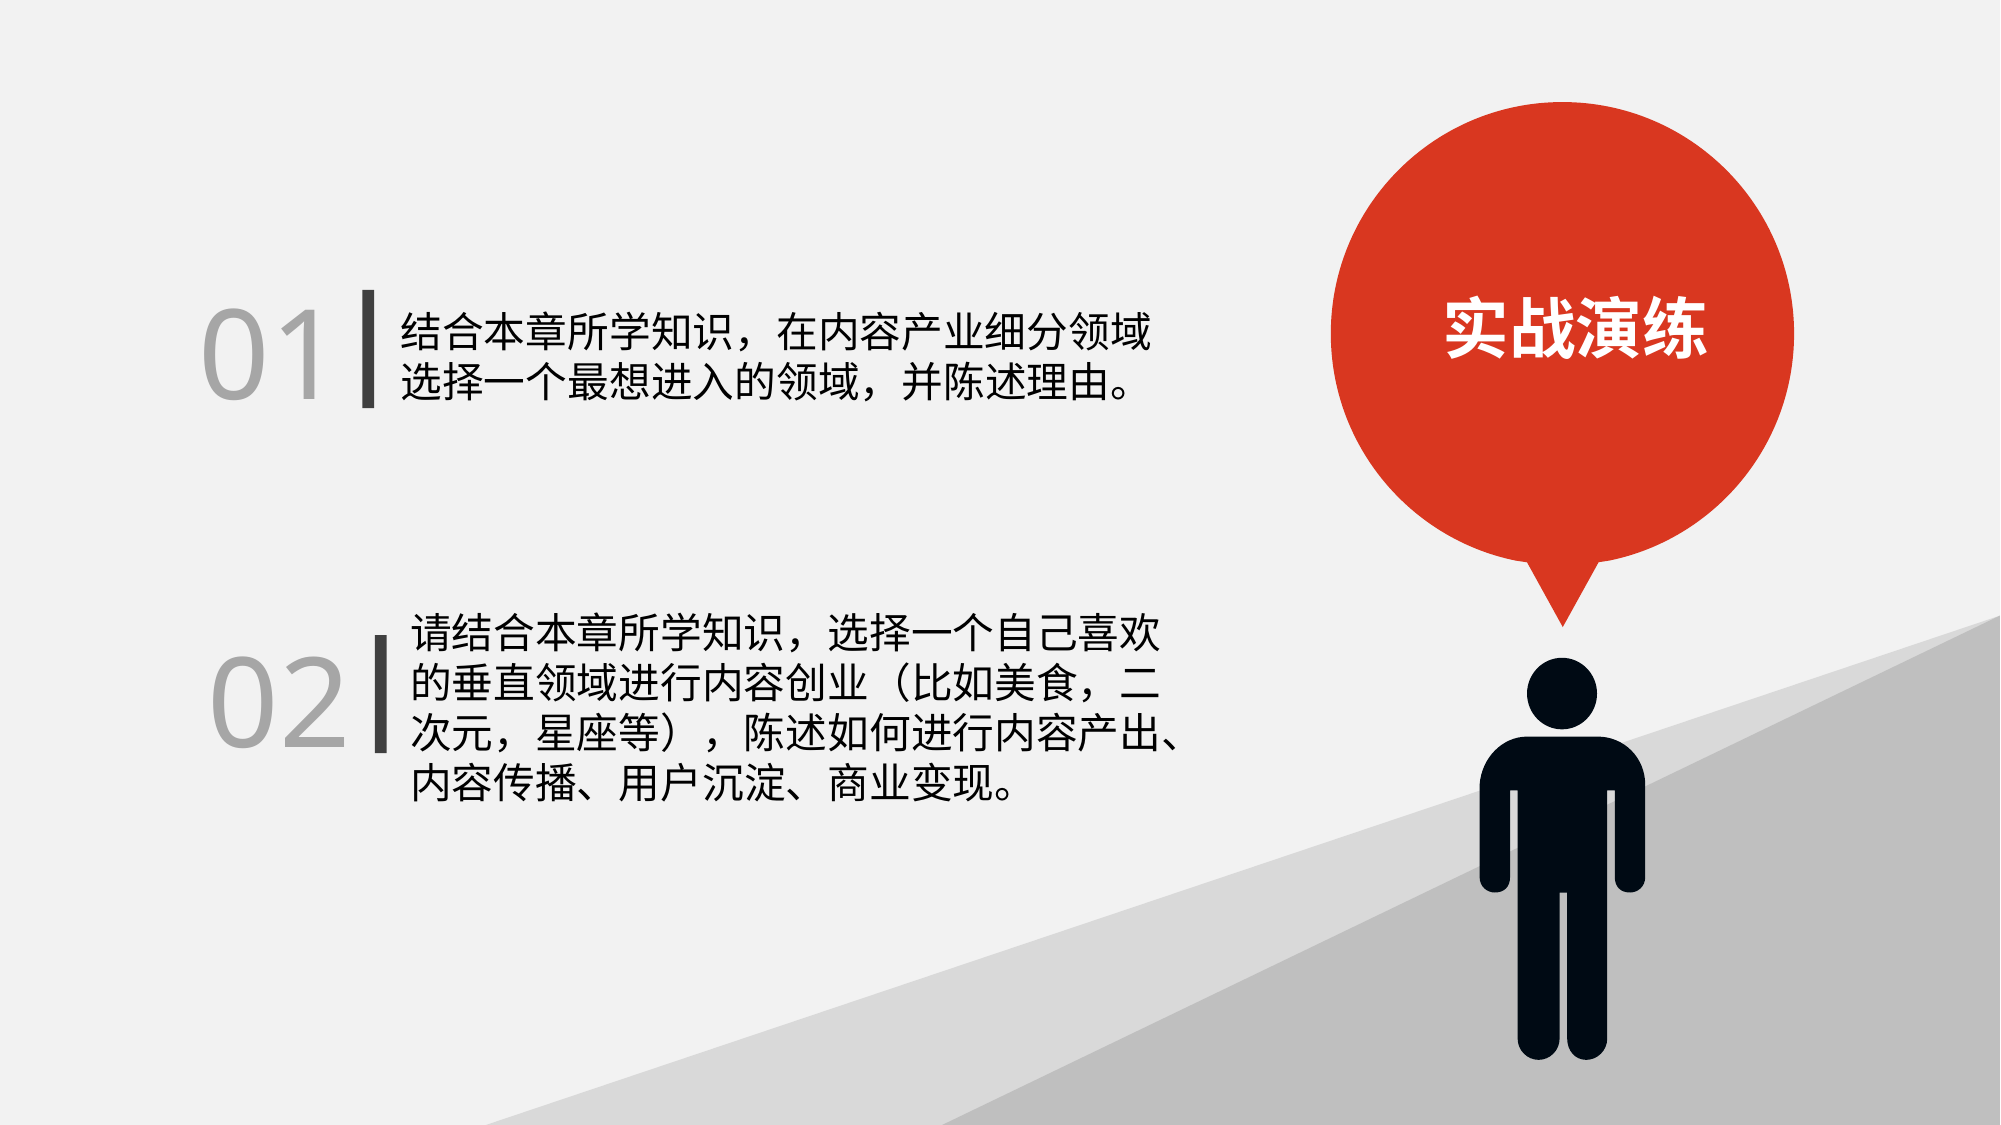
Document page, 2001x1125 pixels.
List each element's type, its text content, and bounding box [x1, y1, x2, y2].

text_box [361, 289, 375, 409]
text_box [1622, 616, 1994, 783]
text_box [1478, 735, 1647, 1061]
text_box [1609, 792, 1613, 802]
text_box [1512, 792, 1516, 848]
text_box [1526, 656, 1599, 731]
text_box 02 [207, 615, 351, 781]
text_box [374, 634, 388, 754]
text_box 实战演练 [1442, 279, 1710, 375]
text_box [941, 614, 2000, 1125]
text_box 请结合本章所学知识，选择一个自己喜欢的垂直领域进行内容创业（比如美食，二次元，星座等），陈述如何进行内容产出、内容传播、用户沉淀、商业变现。 [410, 599, 1183, 815]
text_box [1329, 101, 1796, 630]
text_box 结合本章所学知识，在内容产业细分领域选择一个最想进入的领域，并陈述理由。 [400, 298, 1173, 414]
text_box 01 [198, 267, 342, 432]
text_box [485, 790, 1478, 1125]
